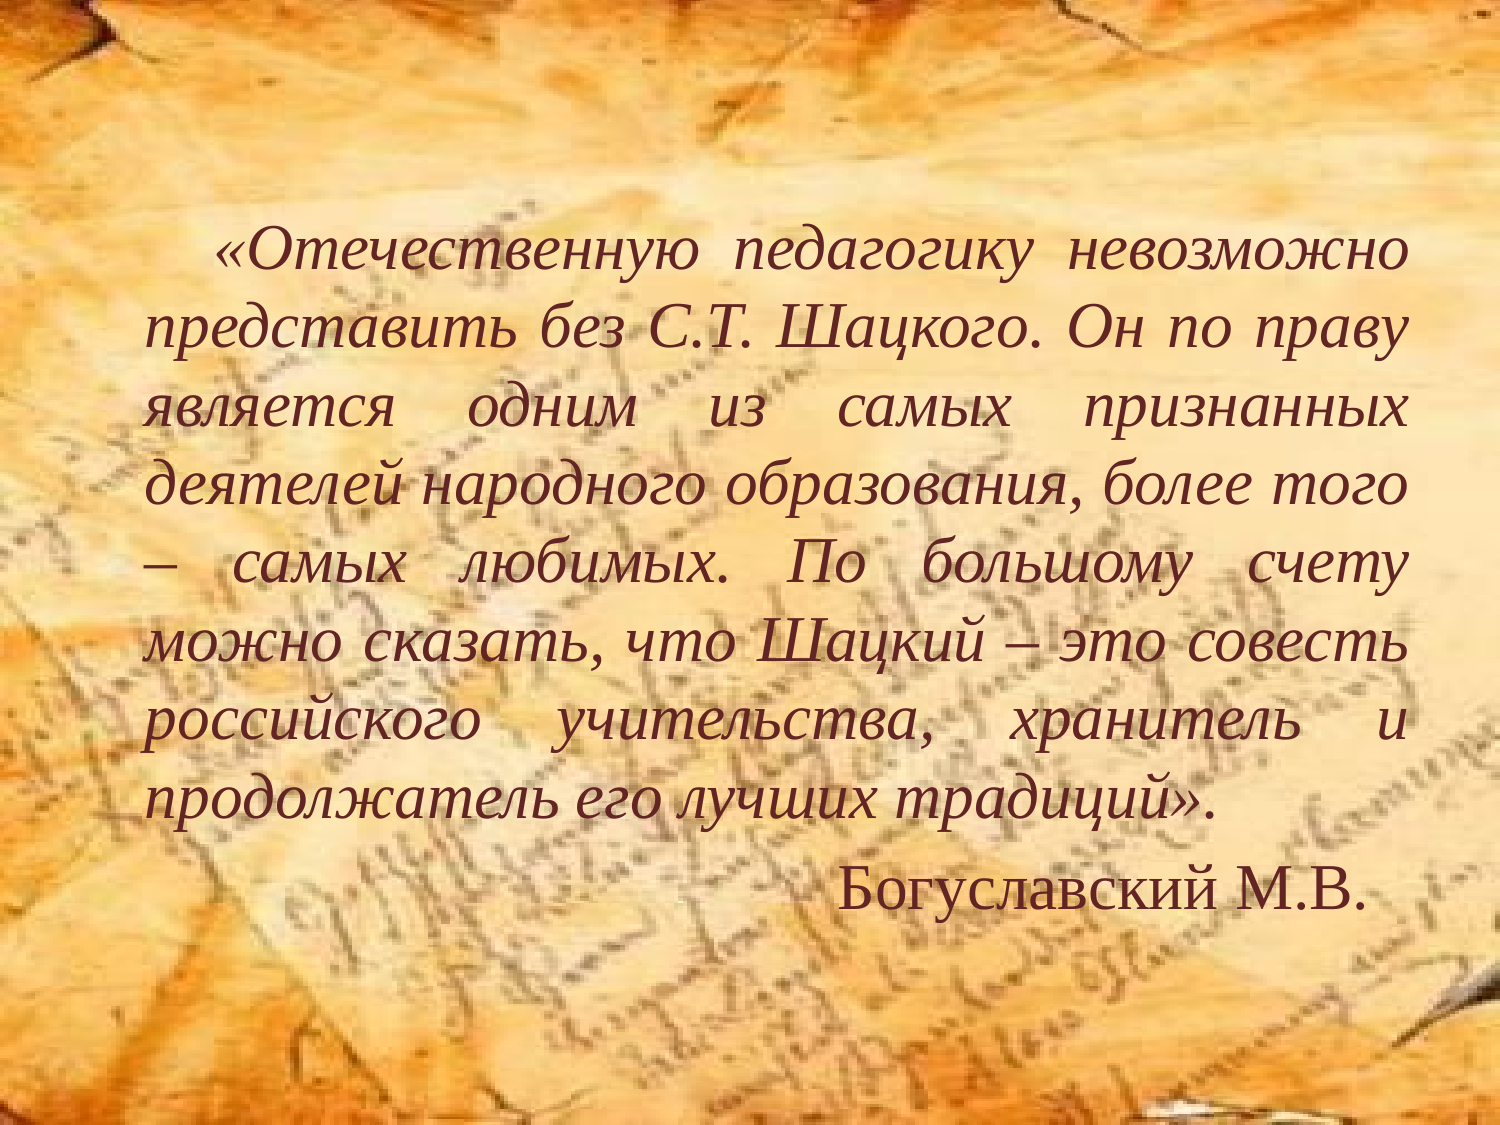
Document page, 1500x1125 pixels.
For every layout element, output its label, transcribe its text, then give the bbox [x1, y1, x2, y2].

picture [0, 0, 1500, 1125]
list «Отечественную педагогику невозможно представить без С.Т. Шацкого. Он по праву является одним из самых признанных деятелей народного образования, более того – самых любимых. По большому счету можно сказать, что Шацкий – это совесть российского учительства, хранитель и продолжатель его лучших традиций». Богуславский М.В. [75, 196, 1425, 1005]
